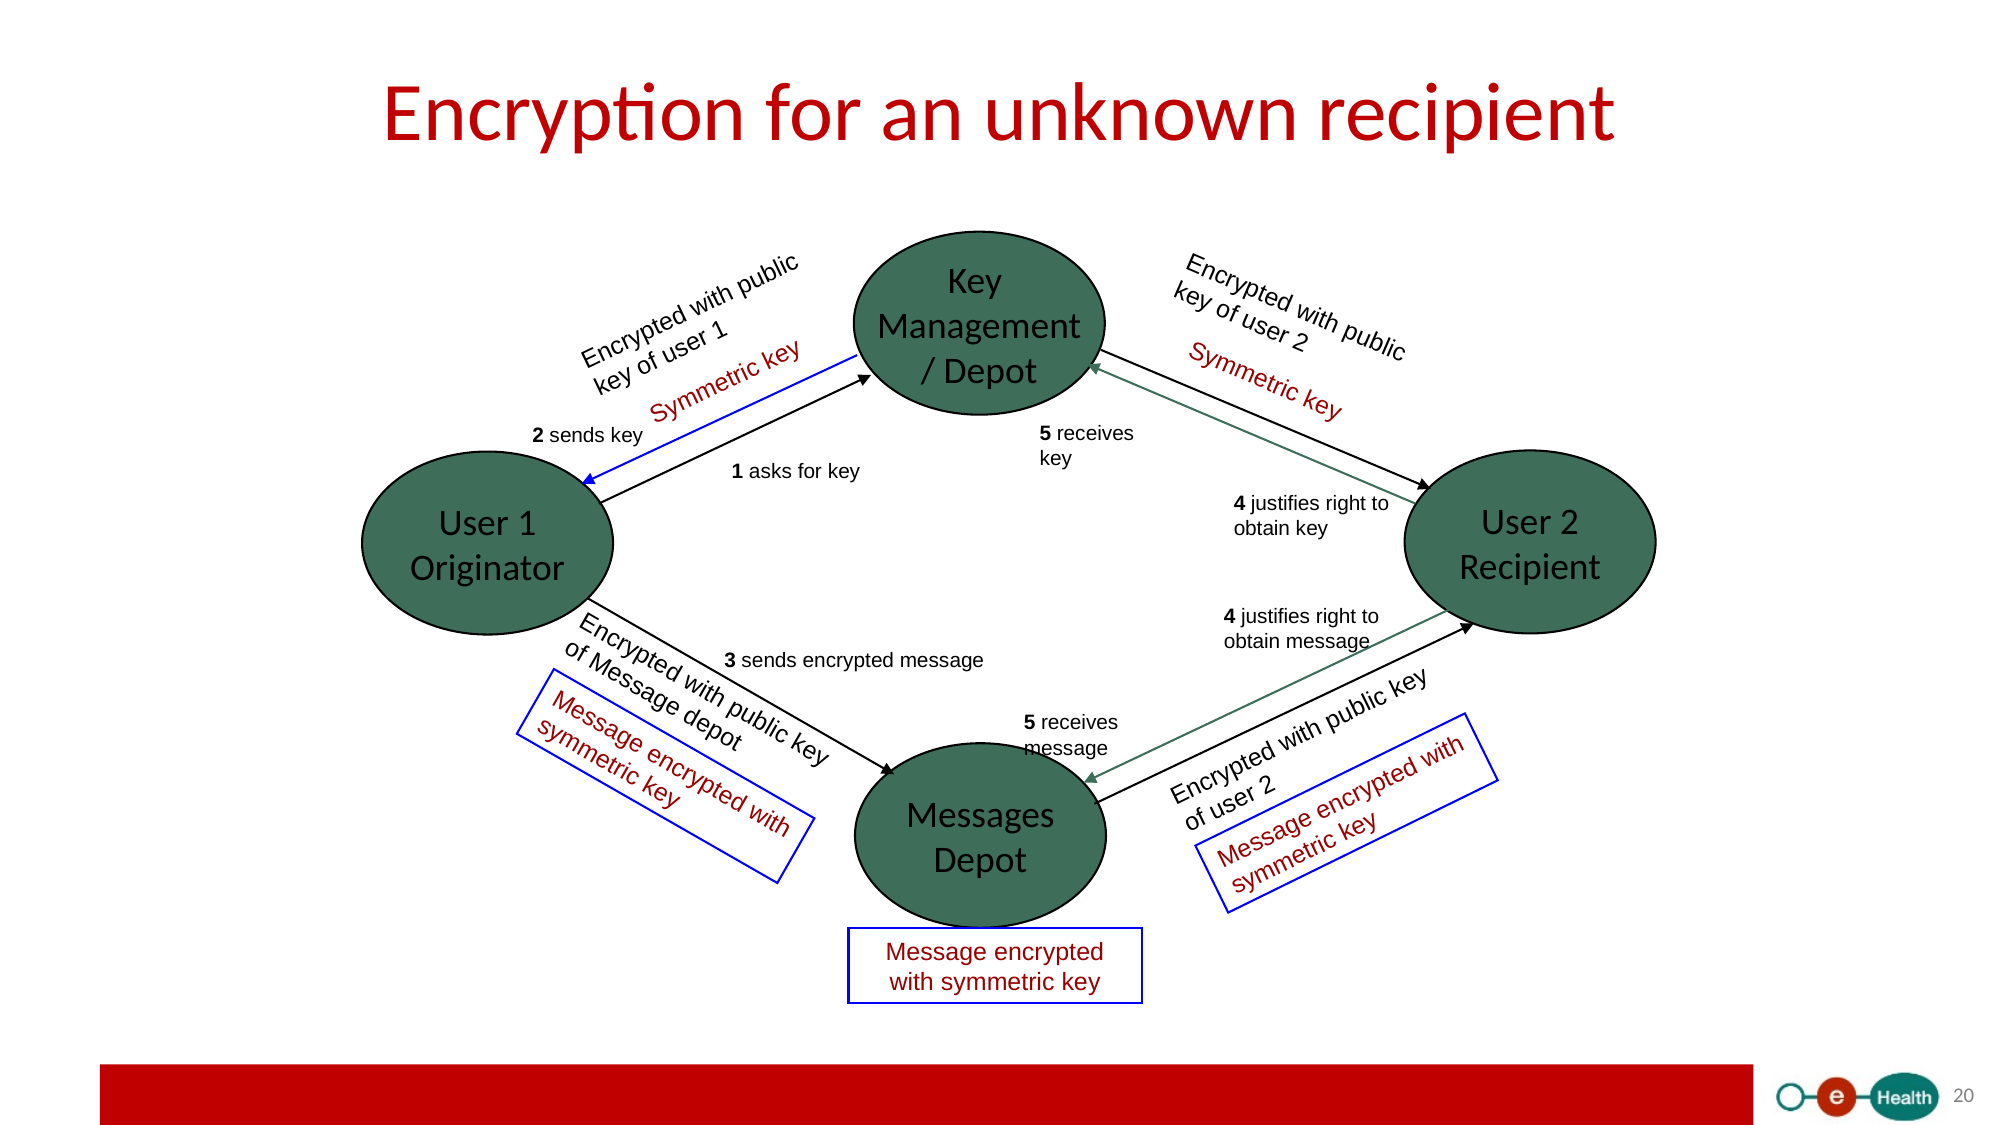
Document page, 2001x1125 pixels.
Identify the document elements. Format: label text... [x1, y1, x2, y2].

title Encryption for an unknown recipient [99, 30, 1900, 184]
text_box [361, 231, 1656, 1004]
slide_number 20 [1824, 1064, 1990, 1125]
picture [1767, 1064, 1824, 1124]
